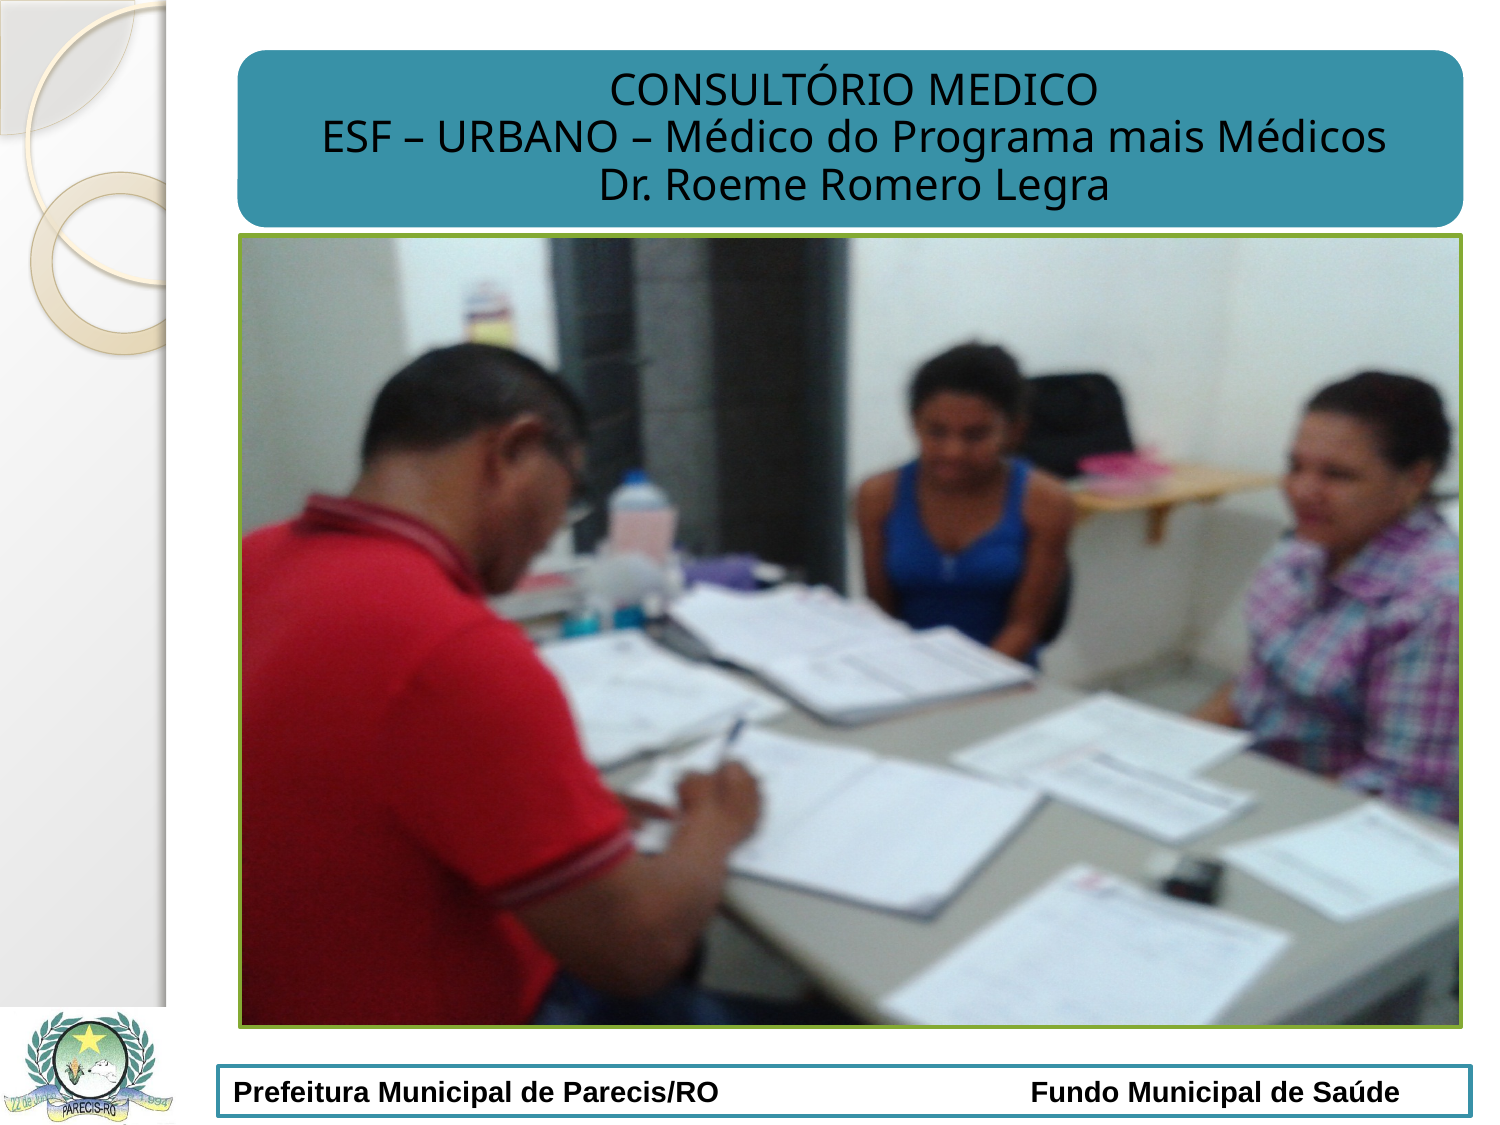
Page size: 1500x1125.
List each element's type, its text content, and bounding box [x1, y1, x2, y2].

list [241, 237, 1459, 1026]
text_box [235, 44, 1466, 233]
picture [0, 1007, 176, 1125]
text_box Prefeitura Municipal de Parecis/RO Fundo Municipal de Saúde [216, 1064, 1473, 1118]
